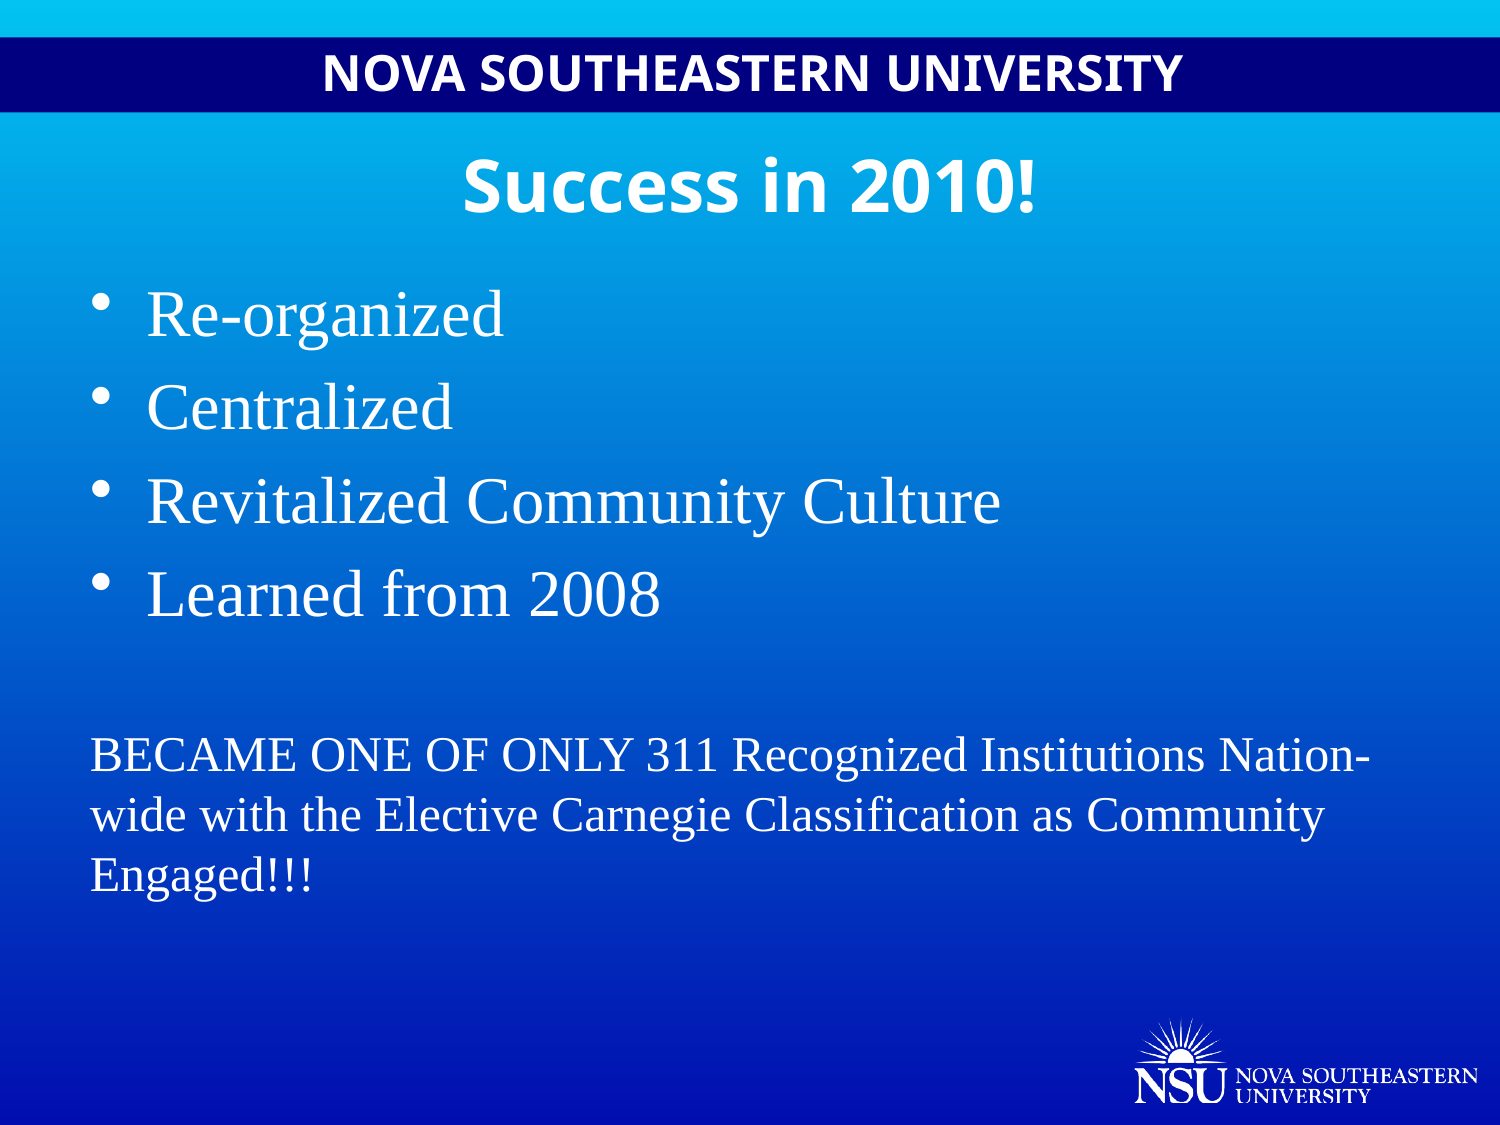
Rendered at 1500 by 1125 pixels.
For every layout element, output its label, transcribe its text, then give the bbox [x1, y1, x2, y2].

title Success in 2010! [75, 45, 1425, 233]
list Re-organized Centralized Revitalized Community Culture Learned from 2008 BECAME ONE OF ONLY 311 Recognized Institutions Nation-wide with the Elective Carnegie Classification as Community Engaged!!! [75, 262, 1425, 1005]
